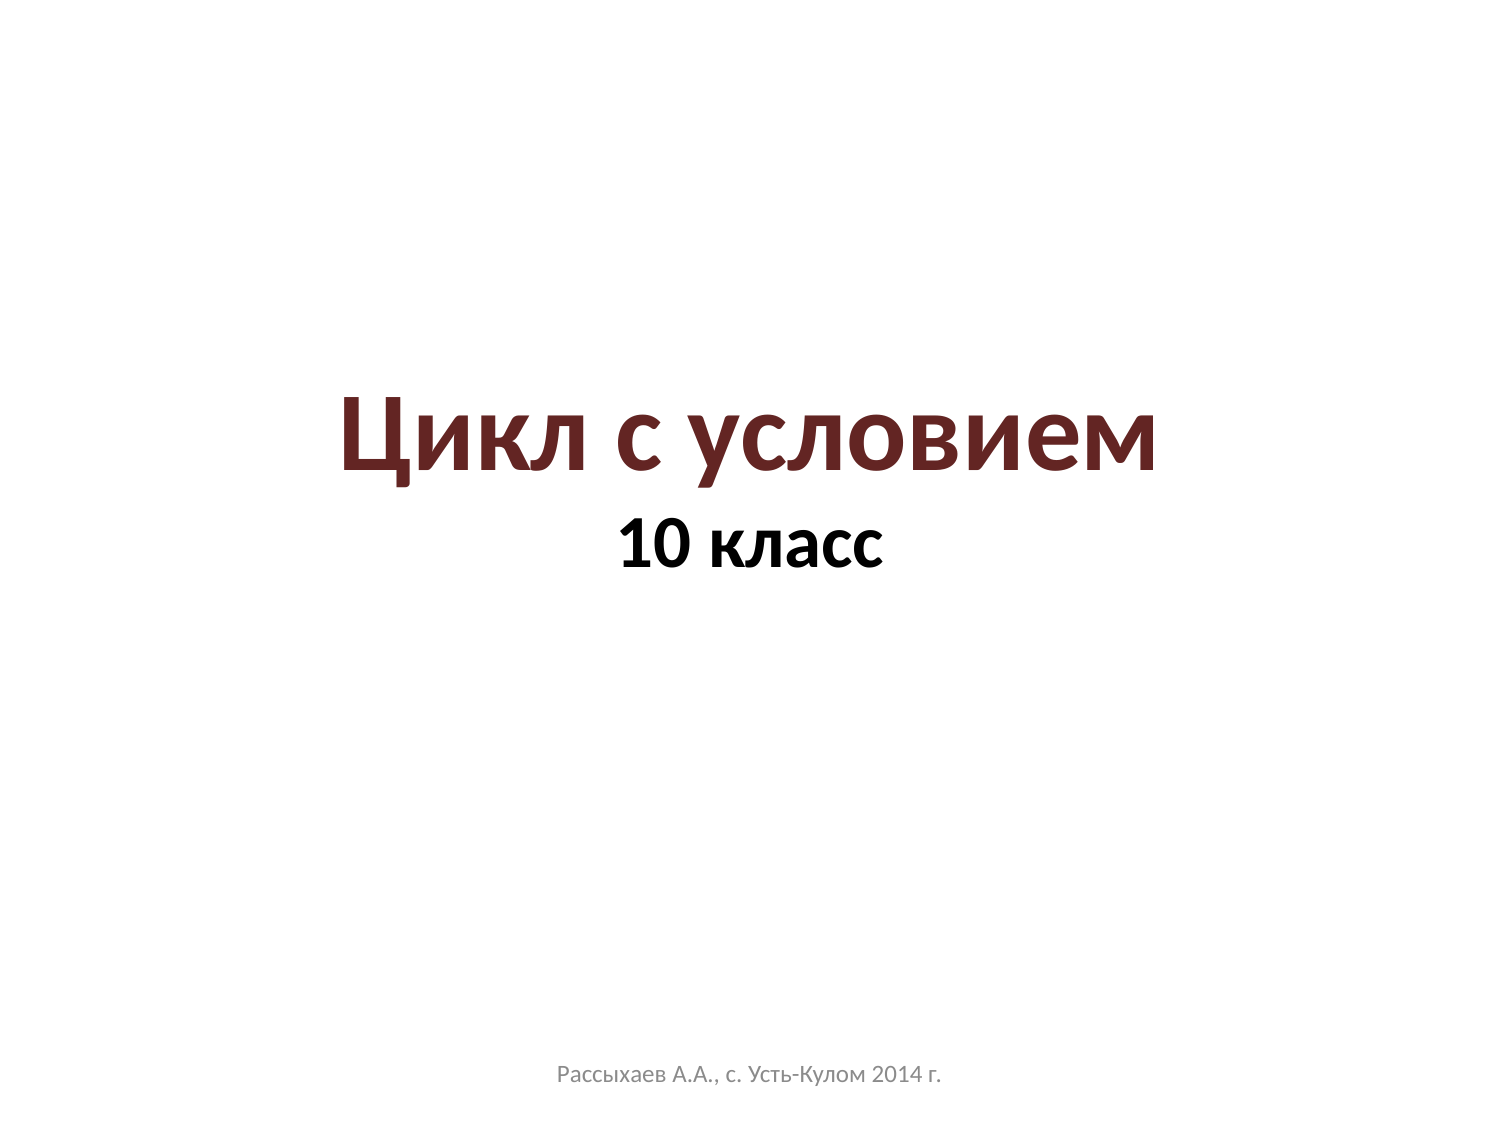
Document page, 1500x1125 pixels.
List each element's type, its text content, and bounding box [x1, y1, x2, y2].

footer Рассыхаев А.А., с. Усть-Кулом 2014 г. [512, 1042, 988, 1103]
title Цикл с условием 10 класс [112, 349, 1388, 591]
